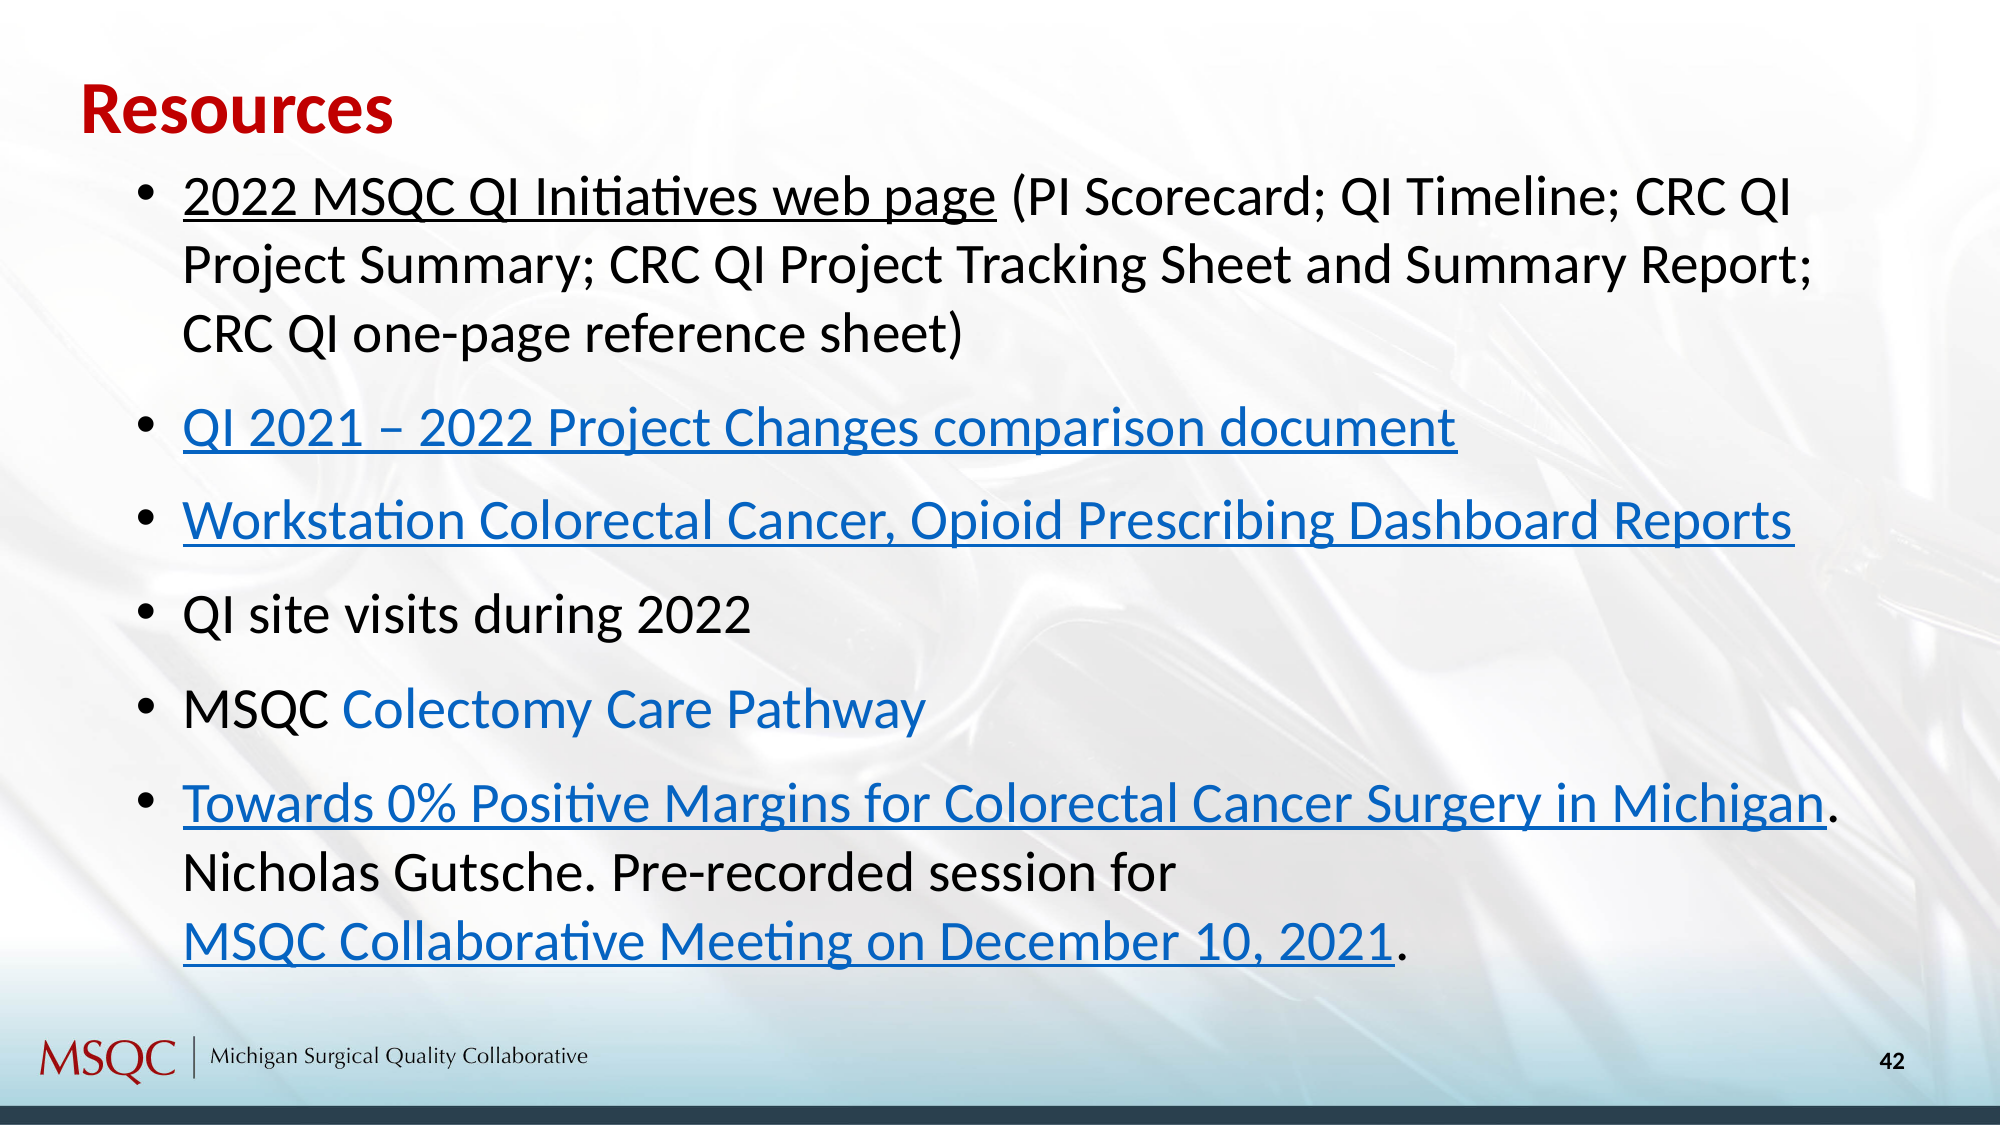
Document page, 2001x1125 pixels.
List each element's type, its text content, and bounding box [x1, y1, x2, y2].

text_box Resources [65, 51, 1639, 157]
picture [0, 0, 2000, 1125]
text_box 2022 MSQC QI Initiatives web page (PI Scorecard; QI Timeline; CRC QI Project Summary; CRC QI Project Tracking Sheet and Summary Report; CRC QI one-page reference sheet) QI 2021 – 2022 Project Changes comparison document Workstation Colorectal Cancer, Opioid Prescribing Dashboard Reports QI site visits during 2022 MSQC Colectomy Care Pathway Towards 0% Positive Margins for Colorectal Cancer Surgery in Michigan. Nicholas Gutsche. Pre-recorded session for MSQC Collaborative Meeting on December 10, 2021. [121, 150, 1935, 979]
